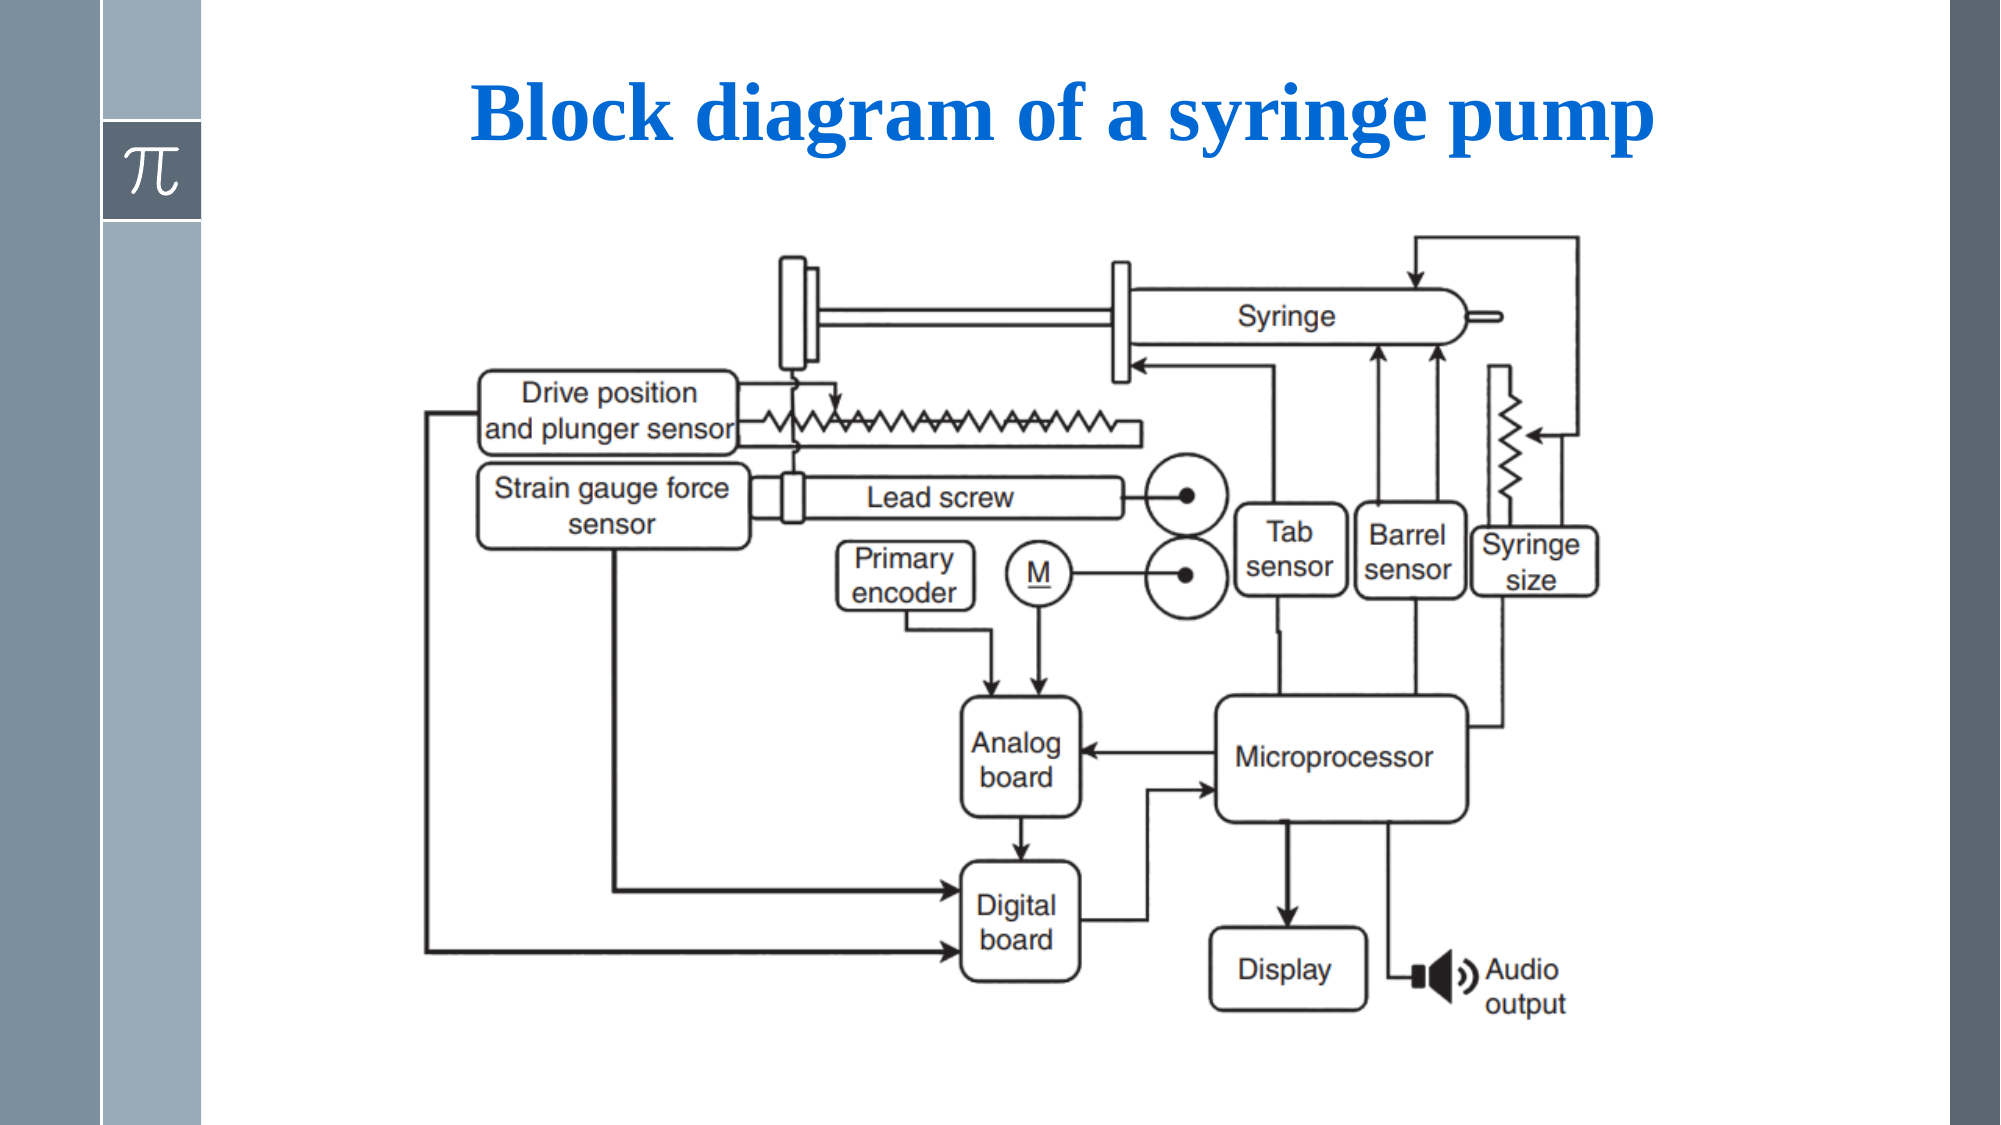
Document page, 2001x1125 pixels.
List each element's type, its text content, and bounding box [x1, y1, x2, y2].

picture [360, 223, 1640, 1032]
title Block diagram of a syringe pump [261, 29, 1867, 167]
